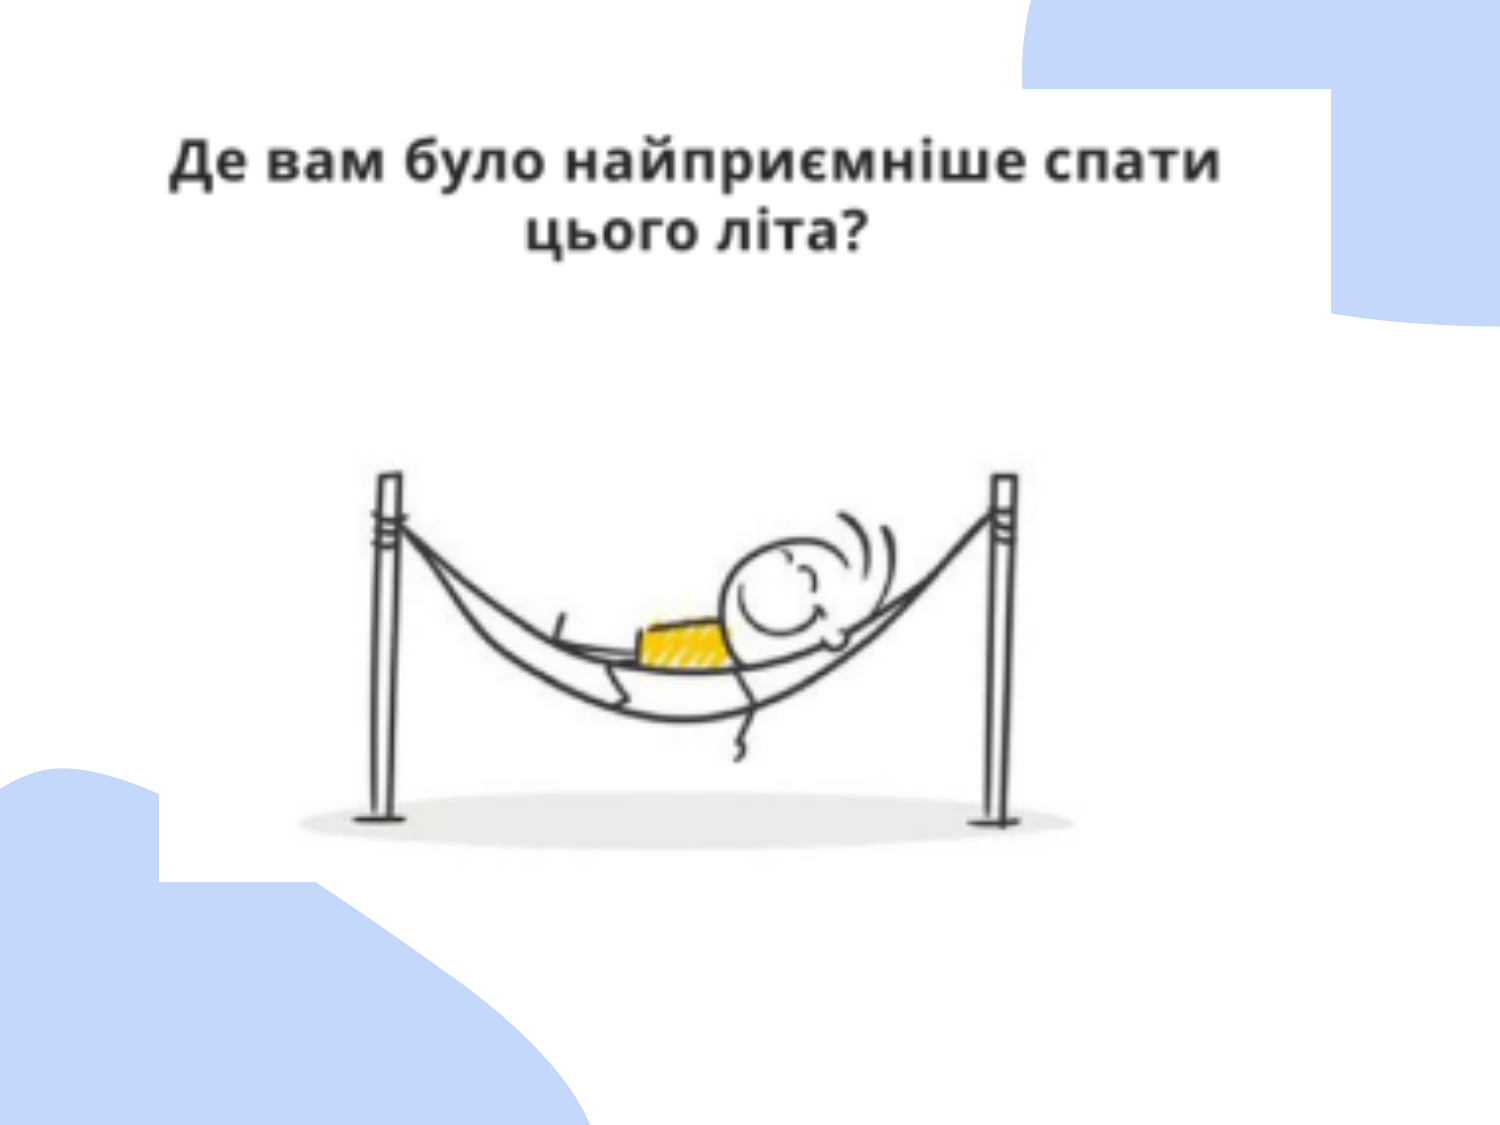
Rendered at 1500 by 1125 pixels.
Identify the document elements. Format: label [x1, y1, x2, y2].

picture [159, 89, 1331, 882]
